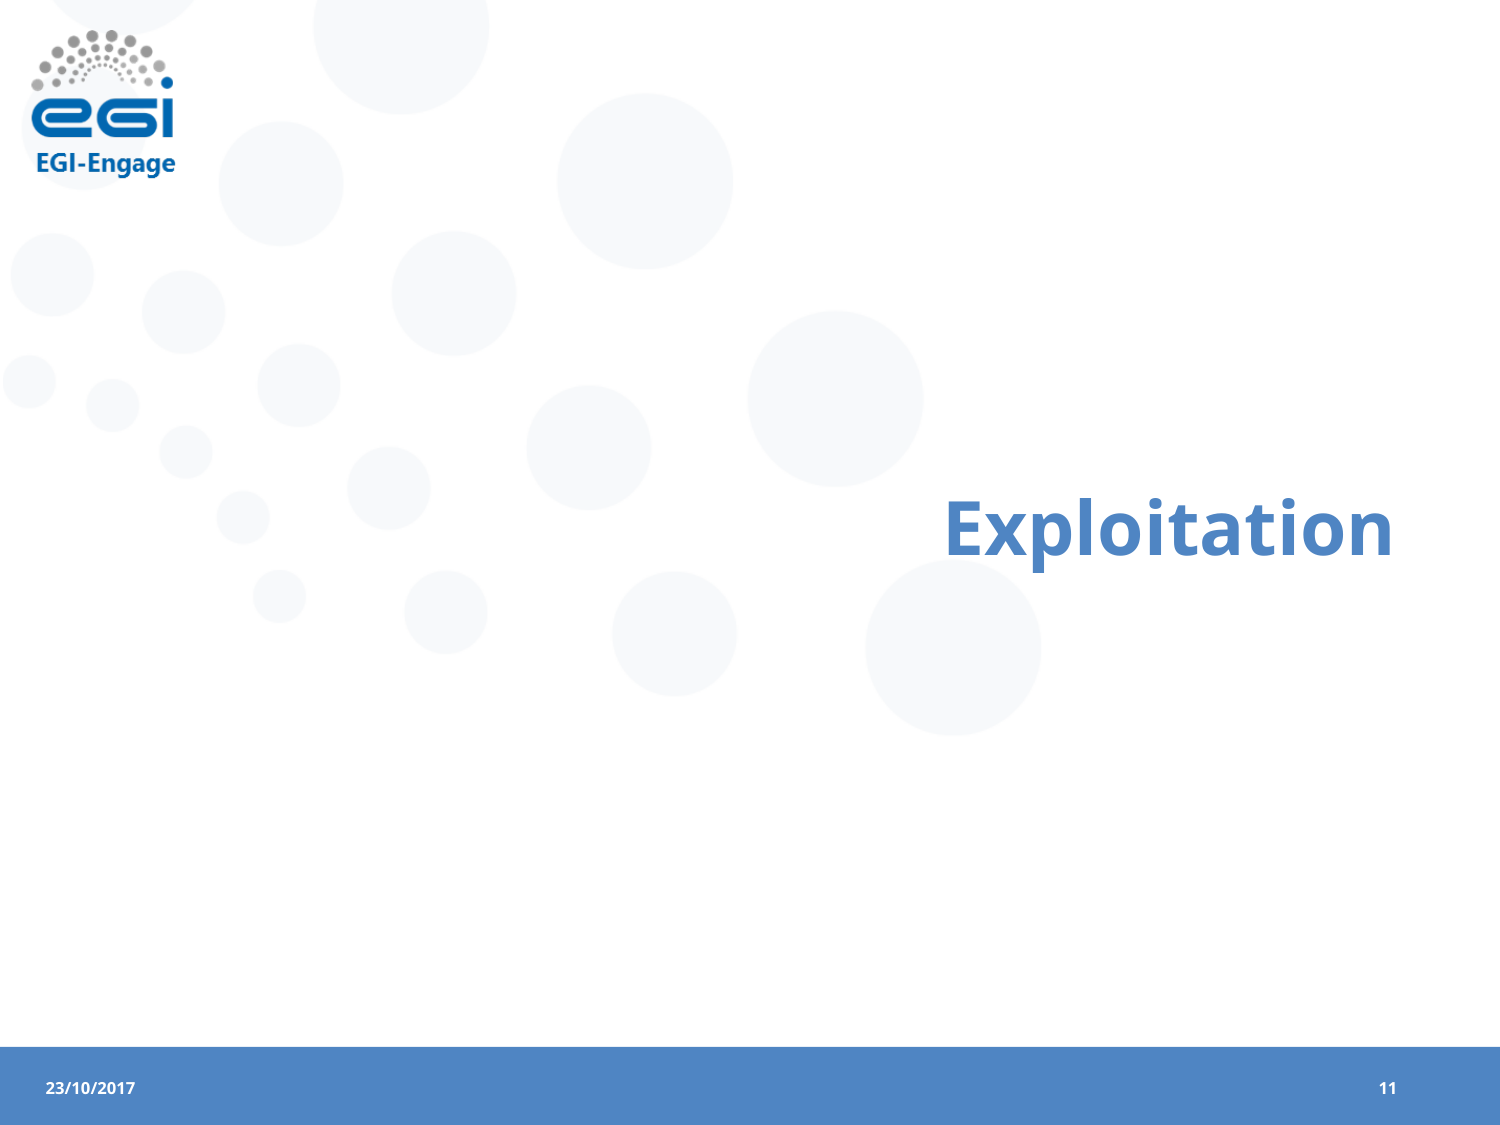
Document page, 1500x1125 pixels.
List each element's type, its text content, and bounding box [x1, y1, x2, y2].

picture [3, 0, 1076, 772]
title Exploitation [206, 456, 1412, 596]
